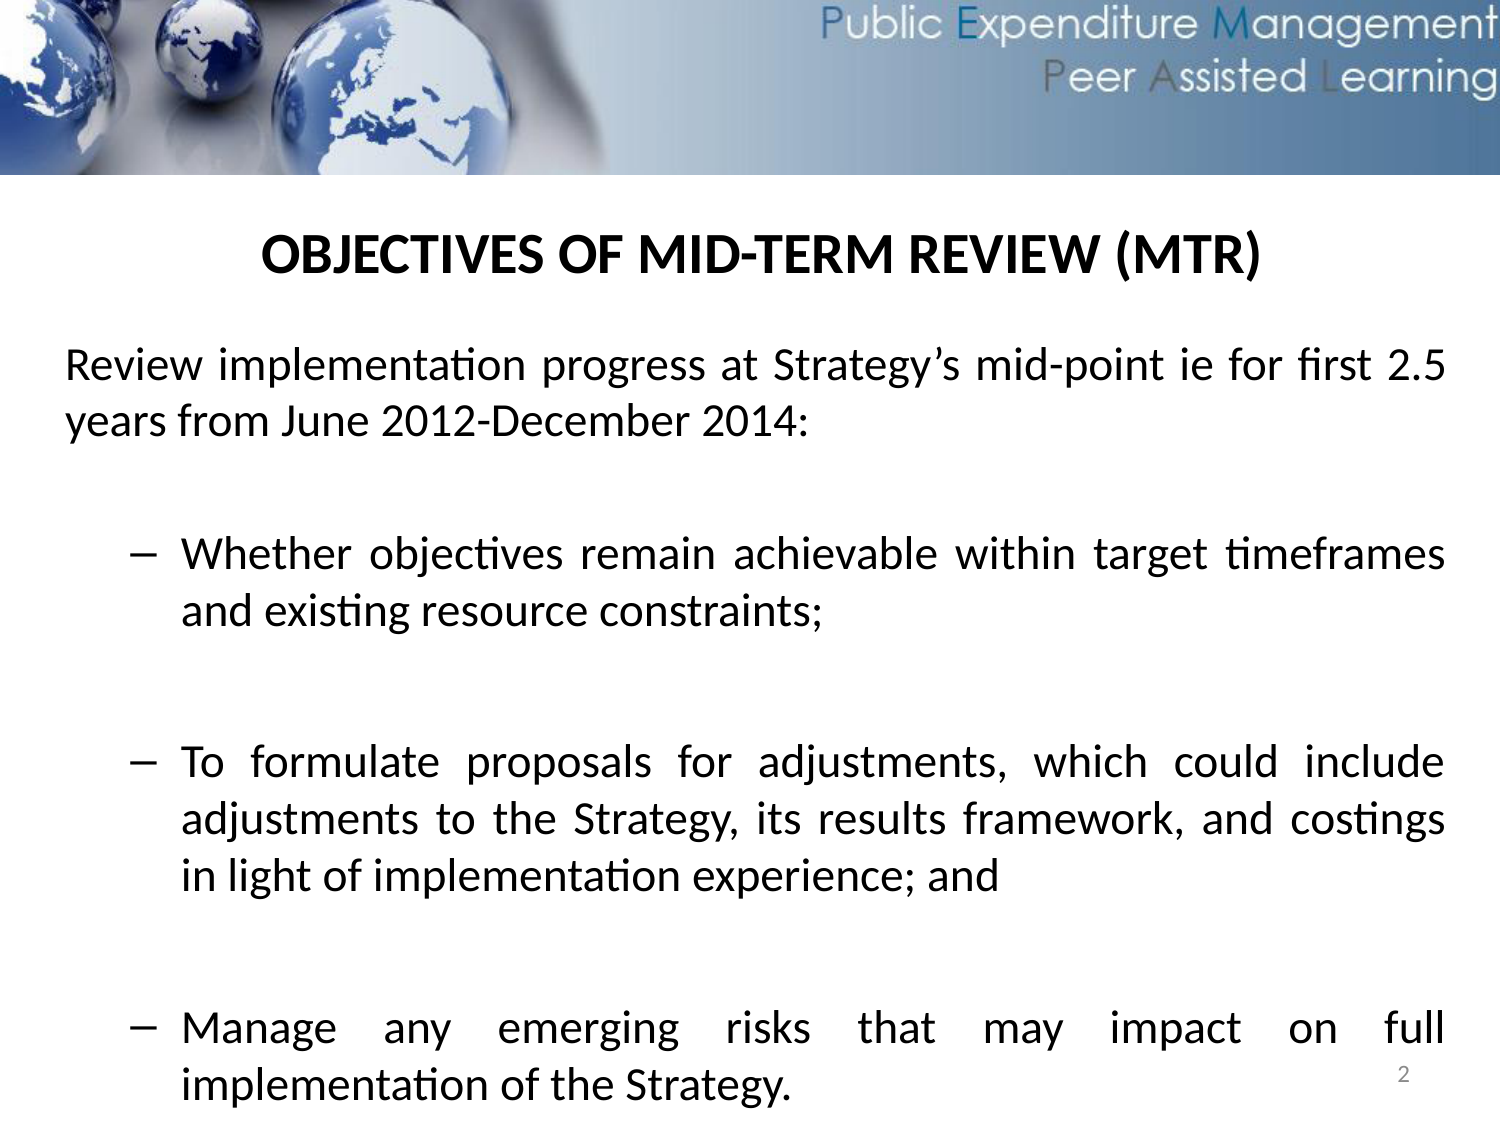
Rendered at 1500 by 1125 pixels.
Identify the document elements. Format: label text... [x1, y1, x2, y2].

picture [0, 0, 1500, 176]
title OBJECTIVES OF MID-TERM REVIEW (MTR) [24, 183, 1500, 325]
slide_number 2 [1062, 1042, 1425, 1103]
list Review implementation progress at Strategy’s mid-point ie for first 2.5 years from June 2012-December 2014: Whether objectives remain achievable within target timeframes and existing resource constraints; To formulate proposals for adjustments, which could include adjustments to the Strategy, its results framework, and costings in light of implementation experience; and Manage any emerging risks that may impact on full implementation of the Strategy. [50, 324, 1463, 1125]
